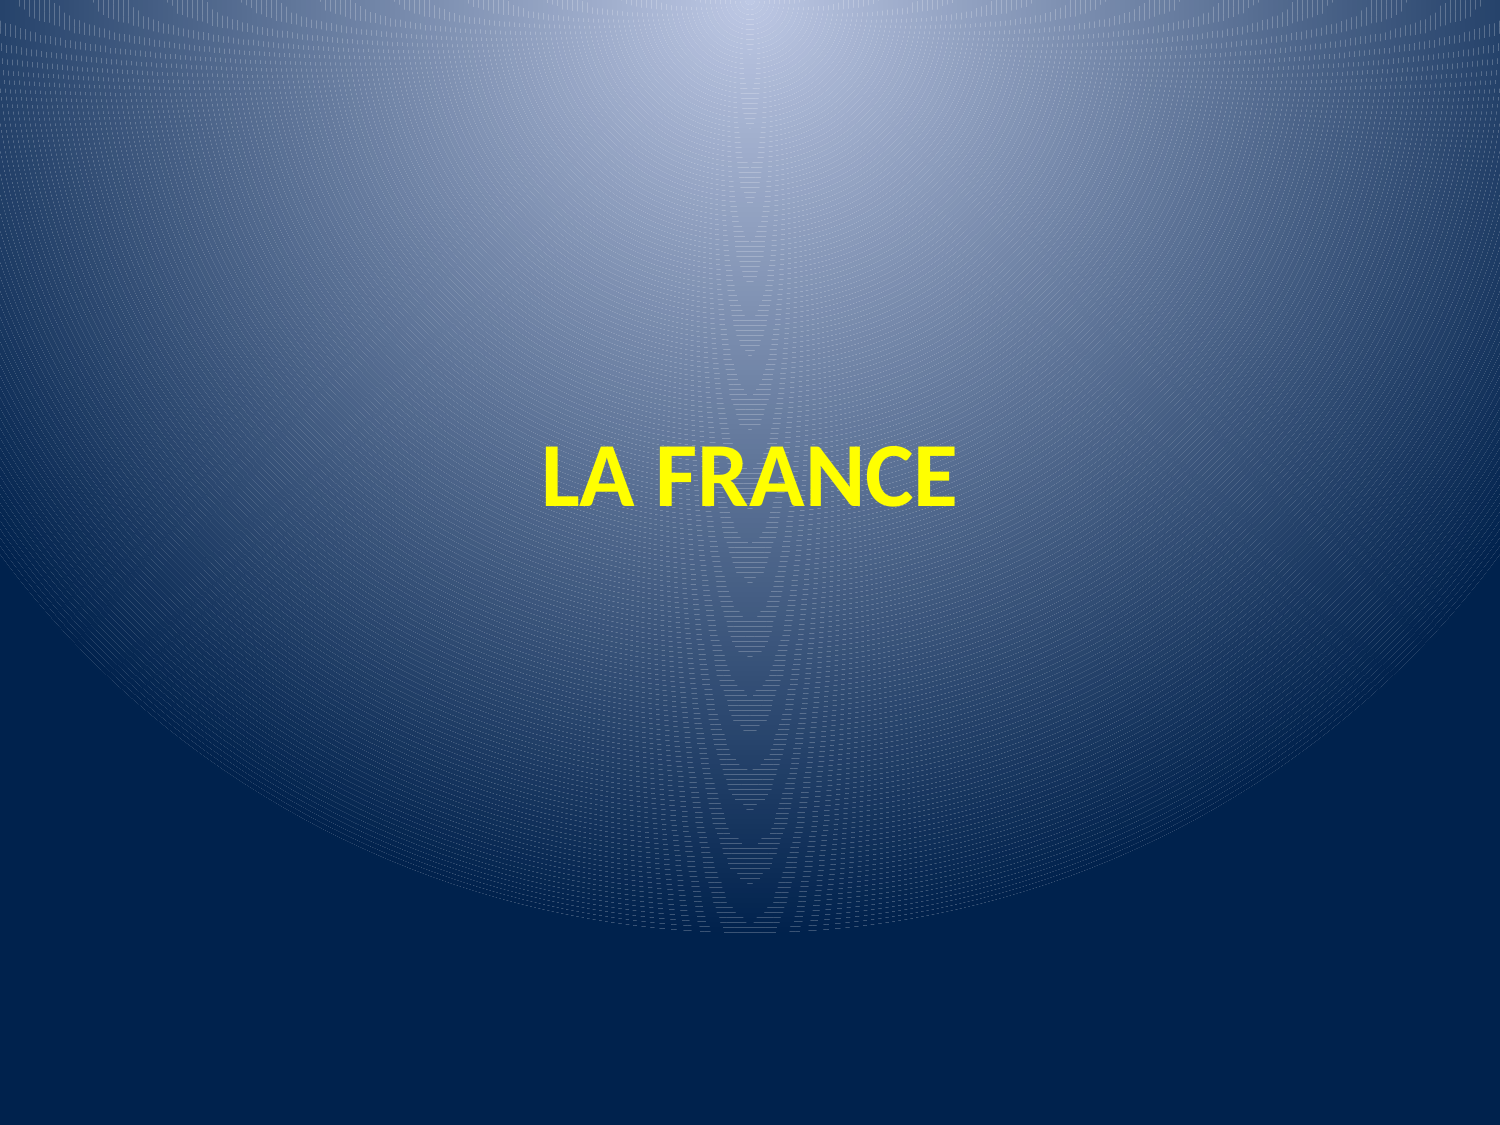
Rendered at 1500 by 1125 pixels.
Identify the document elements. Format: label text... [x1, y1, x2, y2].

title LA FRANCE [112, 349, 1388, 591]
